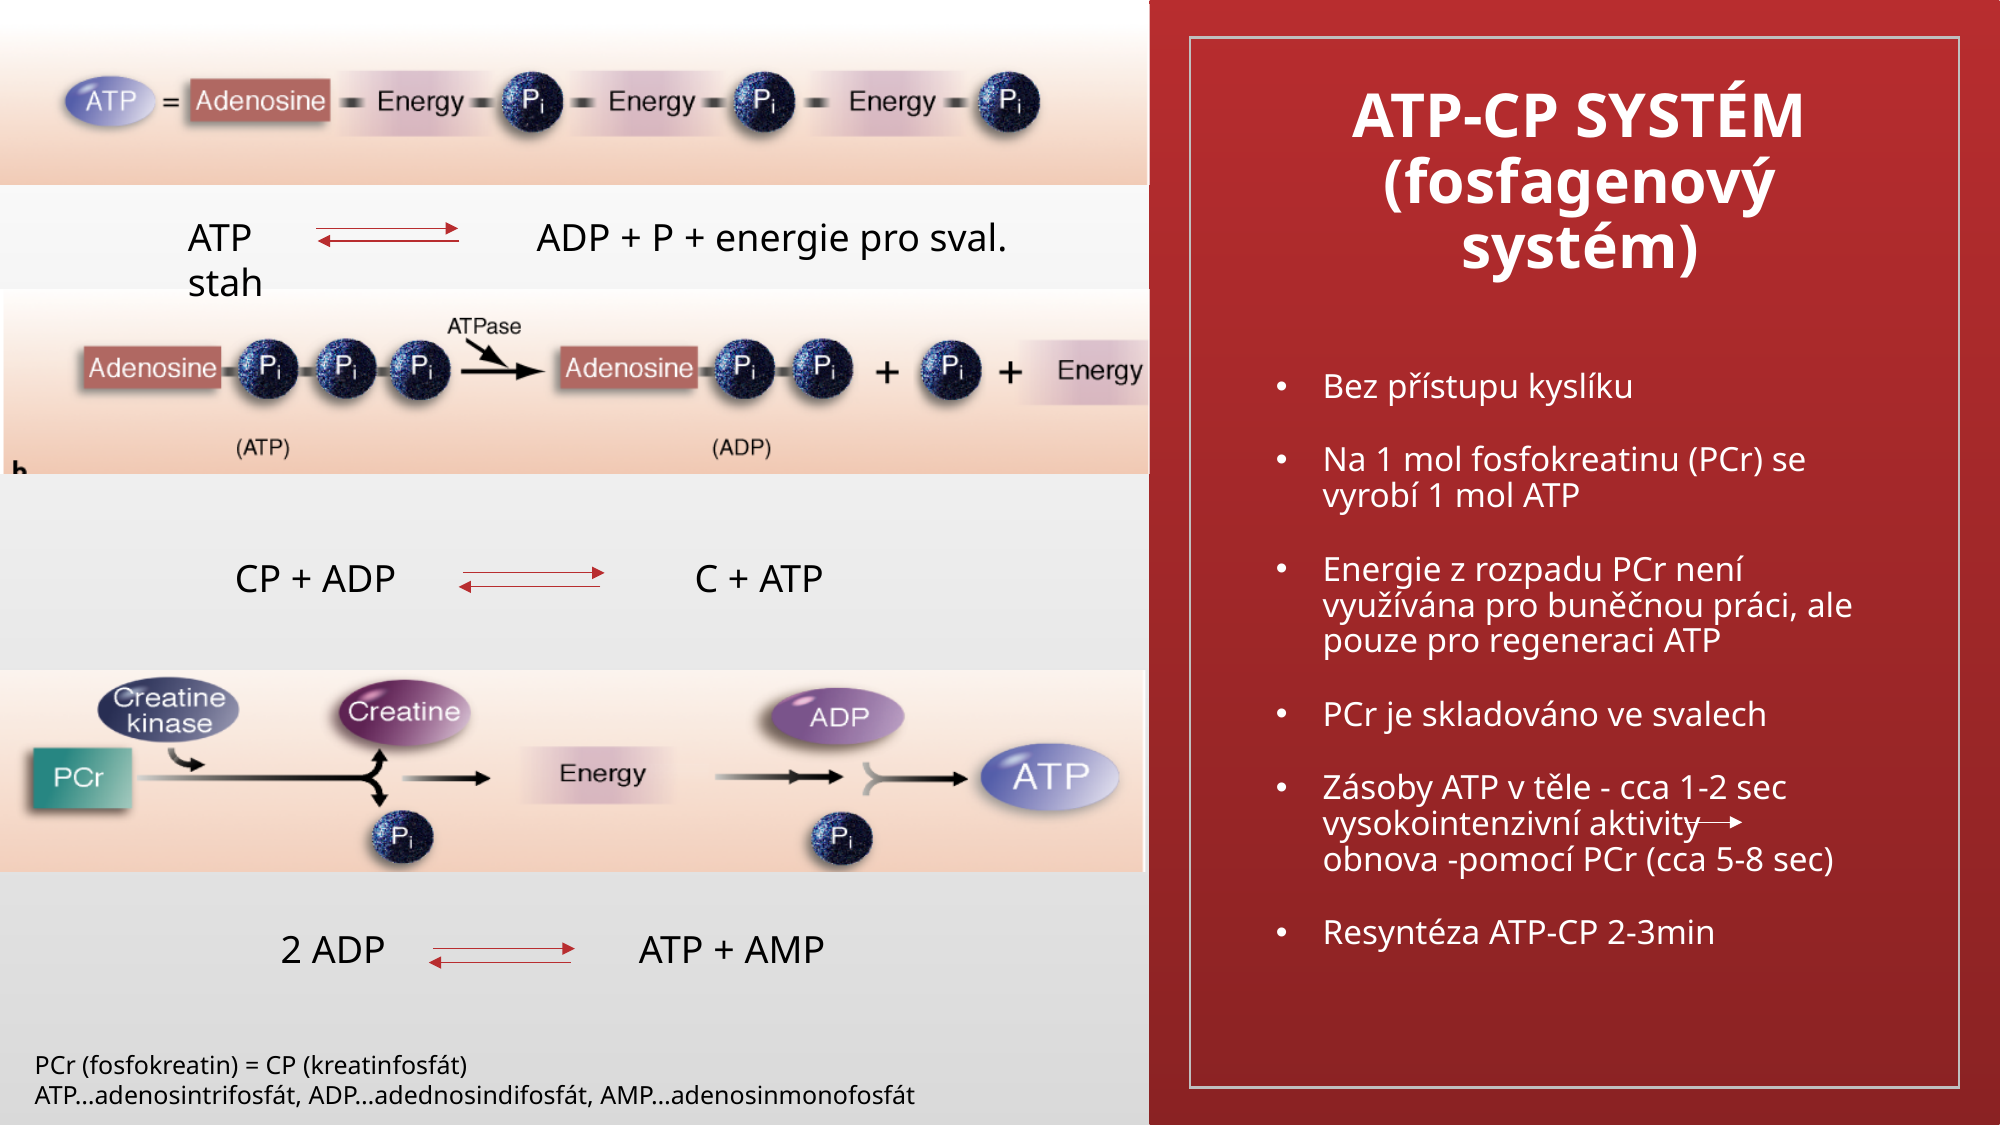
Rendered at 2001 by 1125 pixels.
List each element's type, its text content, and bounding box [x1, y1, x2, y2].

text_box PCr (fosfokreatin) = CP (kreatinfosfát) ATP…adenosintrifosfát, ADP…adednosindifosfát, AMP…adenosinmonofosfát [19, 1042, 1122, 1118]
picture [0, 670, 1146, 872]
title ATP-CP SYSTÉM (fosfagenový systém) [1257, 75, 1903, 363]
list Bez přístupu kyslíku Na 1 mol fosfokreatinu (PCr) se vyrobí 1 mol ATP Energie z rozpadu PCr není využívána pro buněčnou práci, ale pouze pro regeneraci ATP PCr je skladováno ve svalech Zásoby ATP v těle - cca 1-2 sec vysokointenzivní aktivity obnova -pomocí PCr (cca 5-8 sec) Resyntéza ATP-CP 2-3min [1260, 362, 1906, 1050]
text_box 2 ADP ATP + AMP [265, 918, 884, 978]
text_box ATP ADP + P + energie pro sval. stah [173, 206, 1104, 289]
picture [0, 289, 1150, 474]
picture [0, 4, 1150, 185]
text_box CP + ADP C + ATP [220, 547, 1000, 608]
